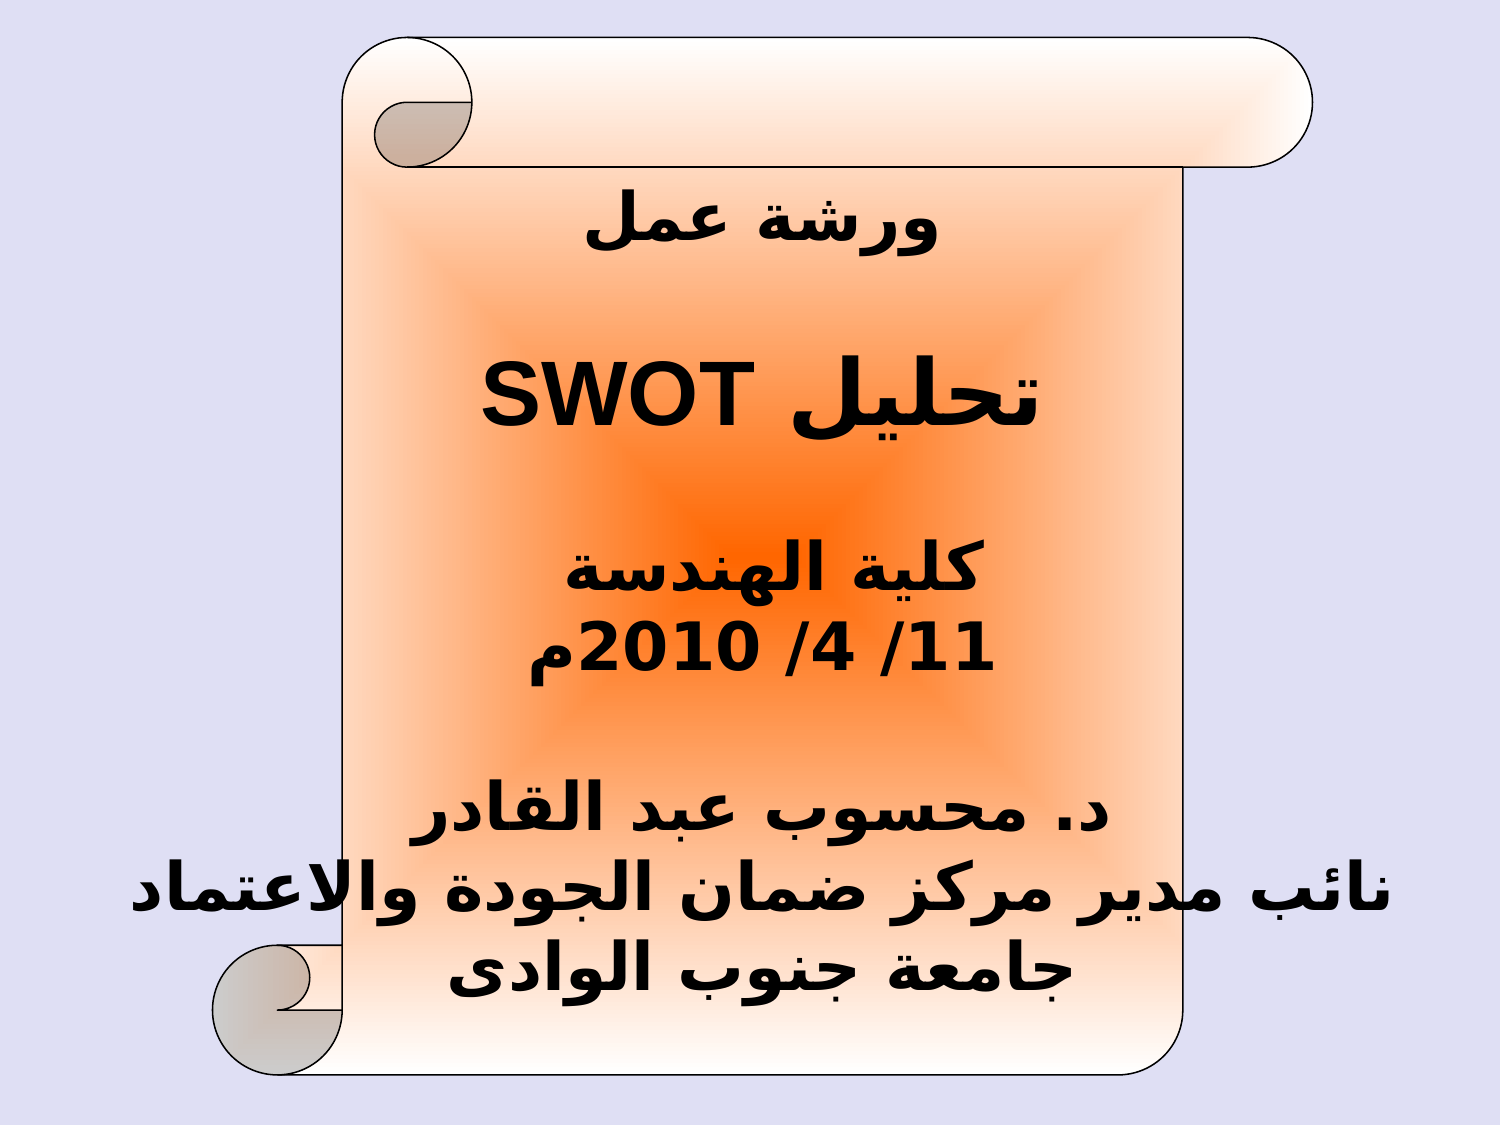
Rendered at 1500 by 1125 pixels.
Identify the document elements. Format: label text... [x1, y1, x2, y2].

text_box ورشة عمل تحليل SWOT كلية الهندسة 11/ 4/ 2010م د. محسوب عبد القادر نائب مدير مركز ضمان الجودة والاعتماد جامعة جنوب الوادى [212, 37, 1313, 1075]
